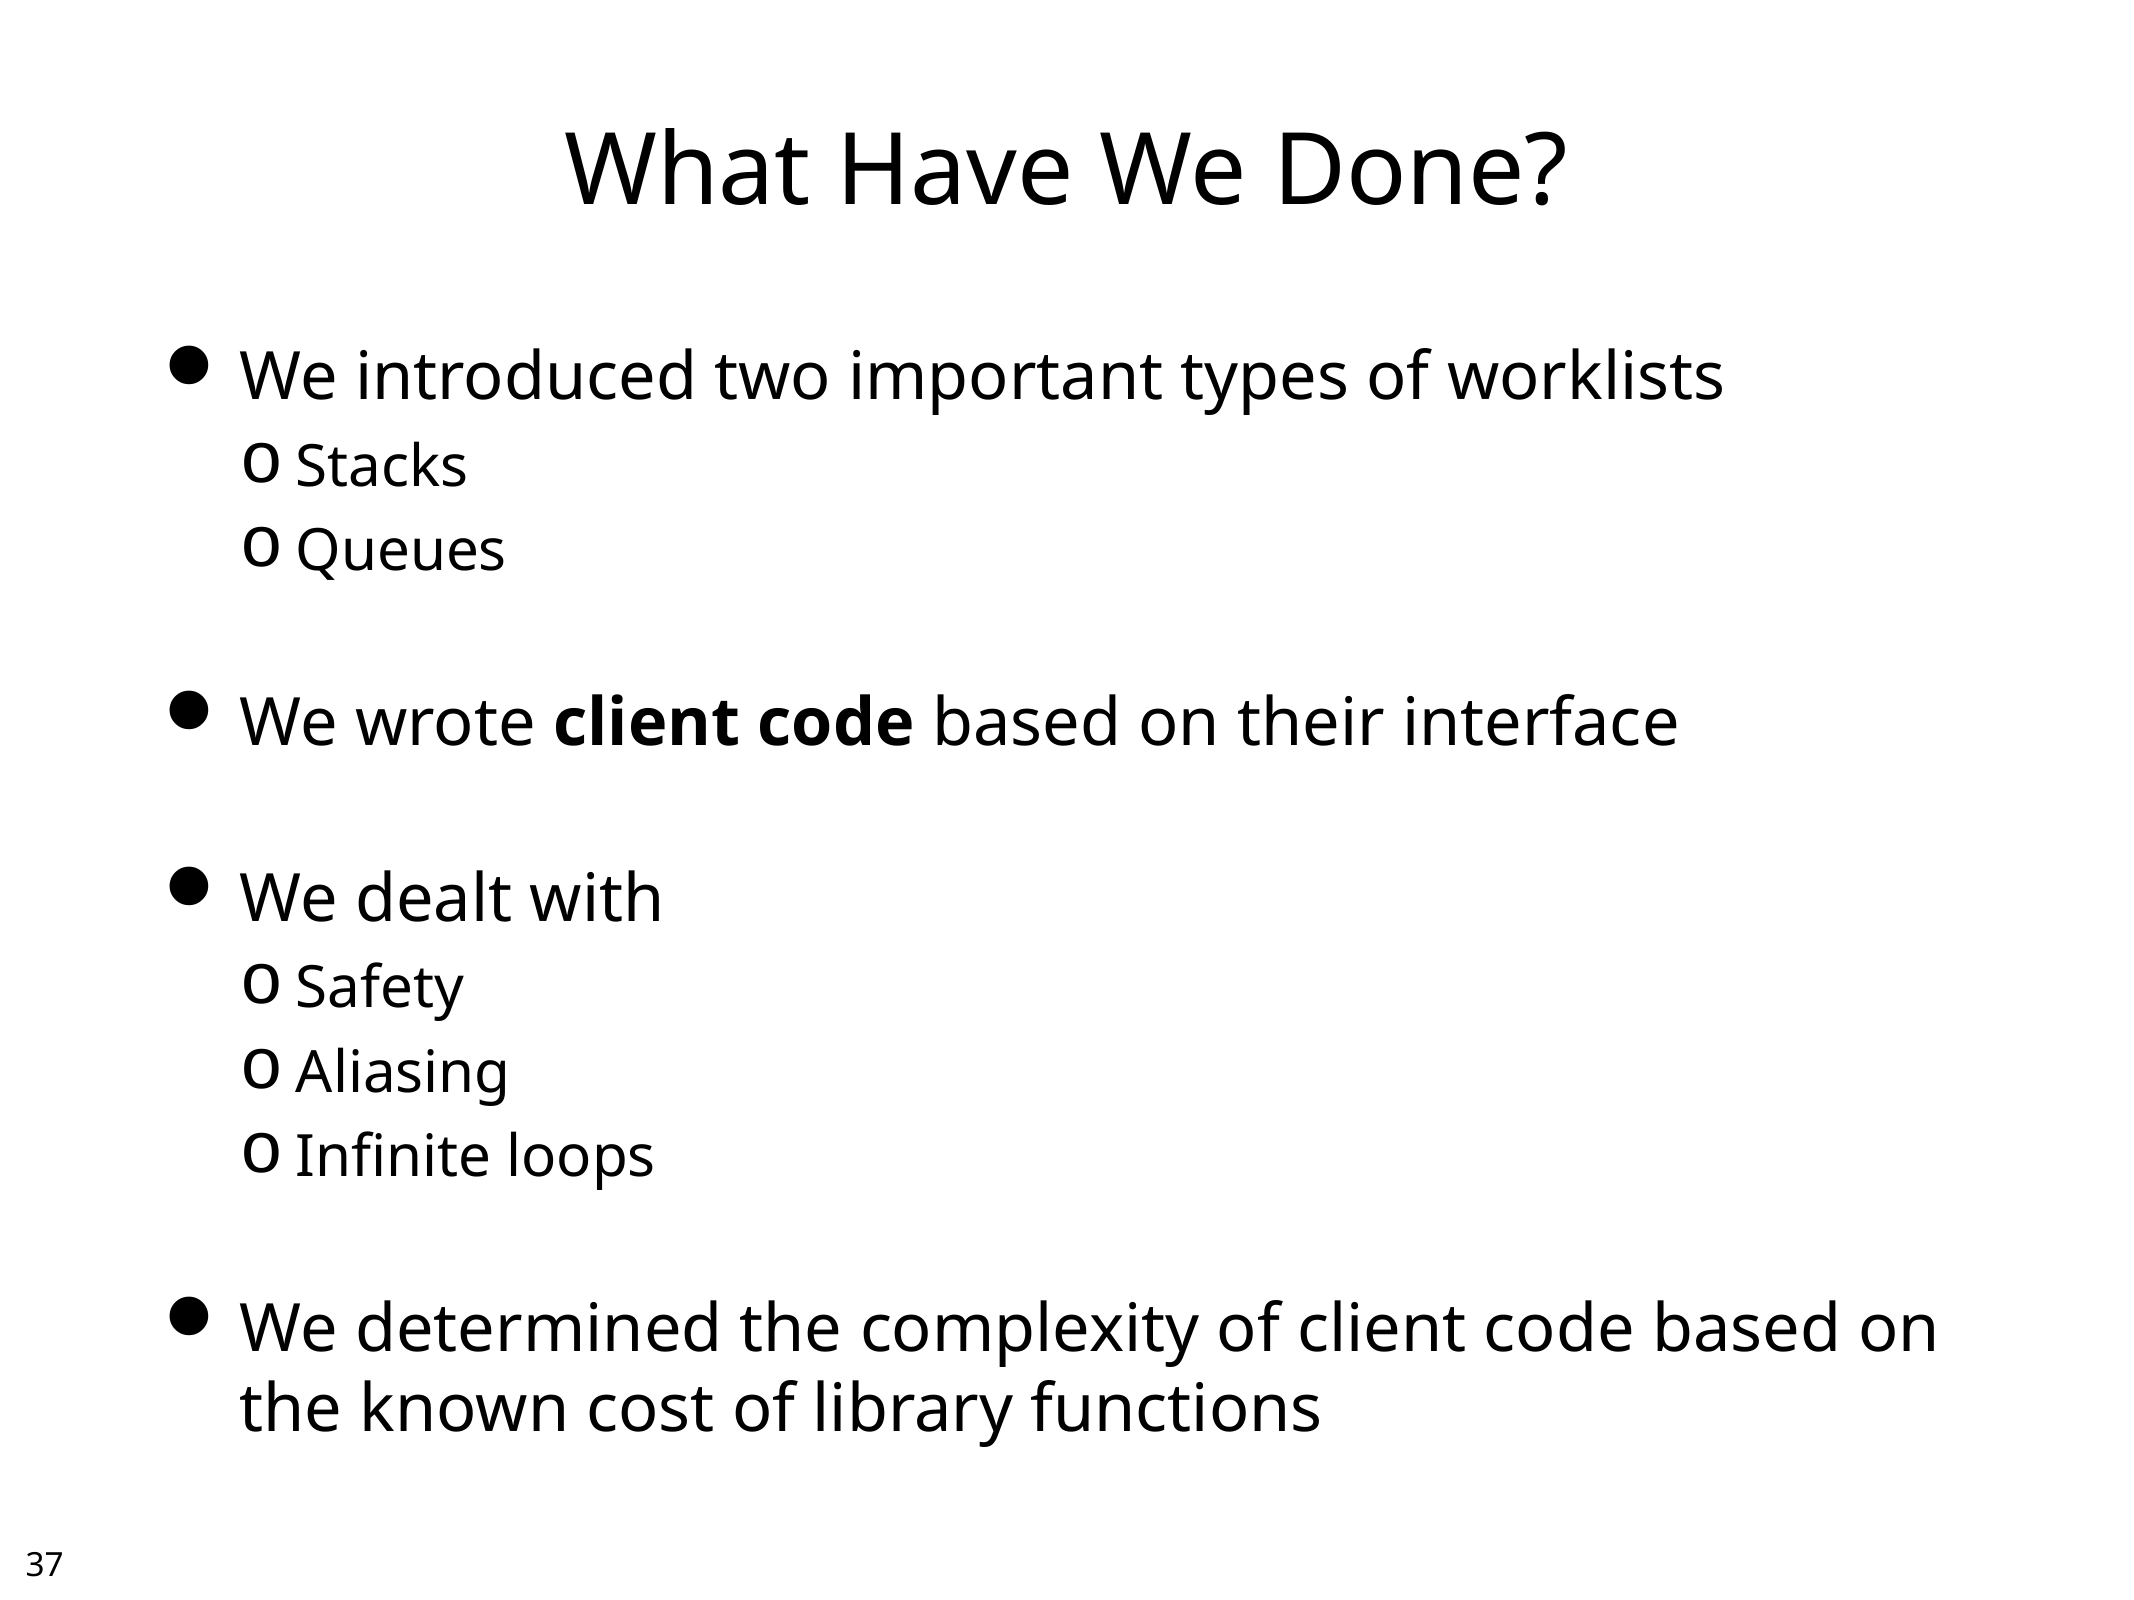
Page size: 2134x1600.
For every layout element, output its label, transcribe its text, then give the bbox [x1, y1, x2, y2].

title What Have We Done? [155, 41, 1978, 289]
slide_number 36 [16, 1533, 74, 1588]
list We introduced two important types of worklists Stacks Queues We wrote client code based on their interface We dealt with Safety Aliasing Infinite loops We determined the complexity of client code based on the known cost of library functions [155, 324, 2018, 1457]
